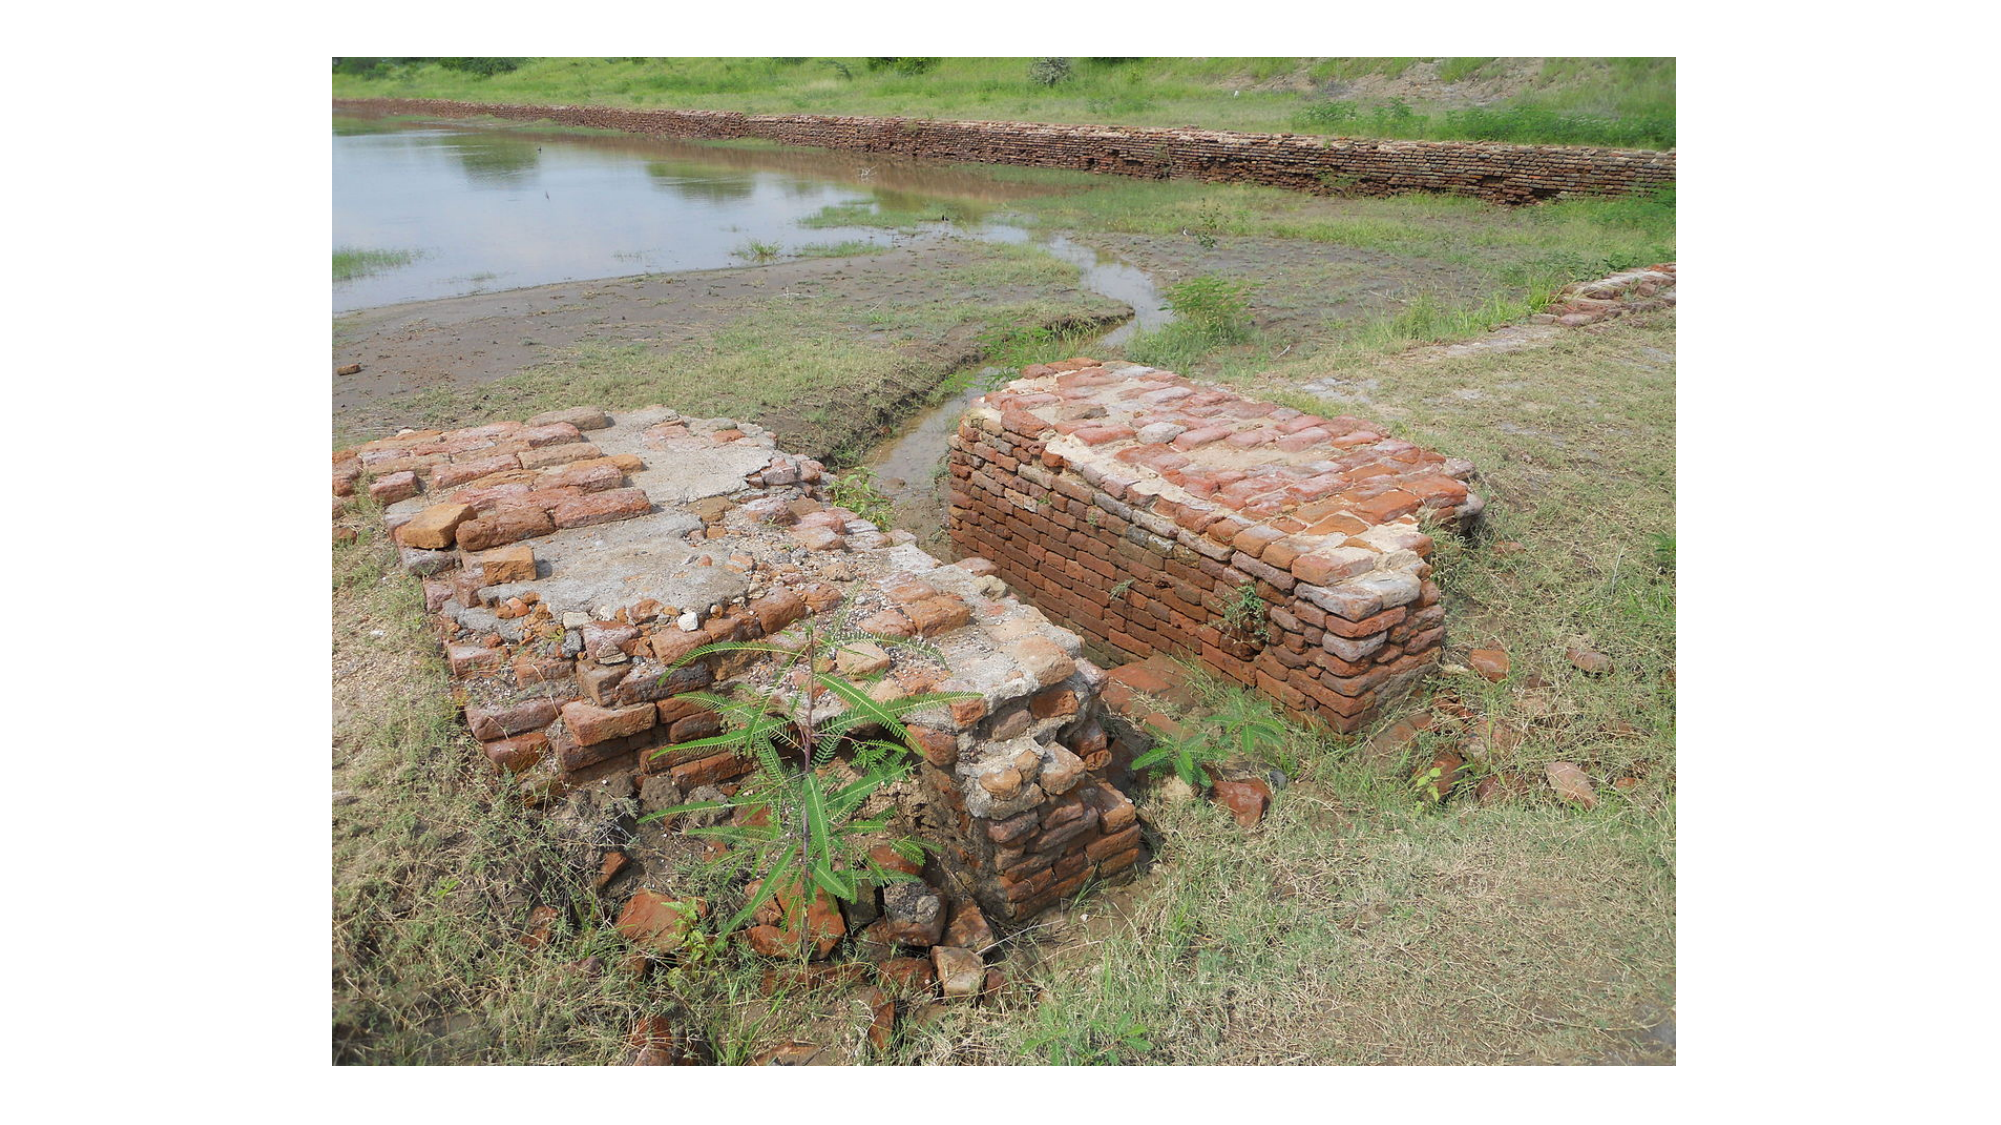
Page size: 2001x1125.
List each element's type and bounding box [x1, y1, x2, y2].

picture [332, 57, 1676, 1066]
